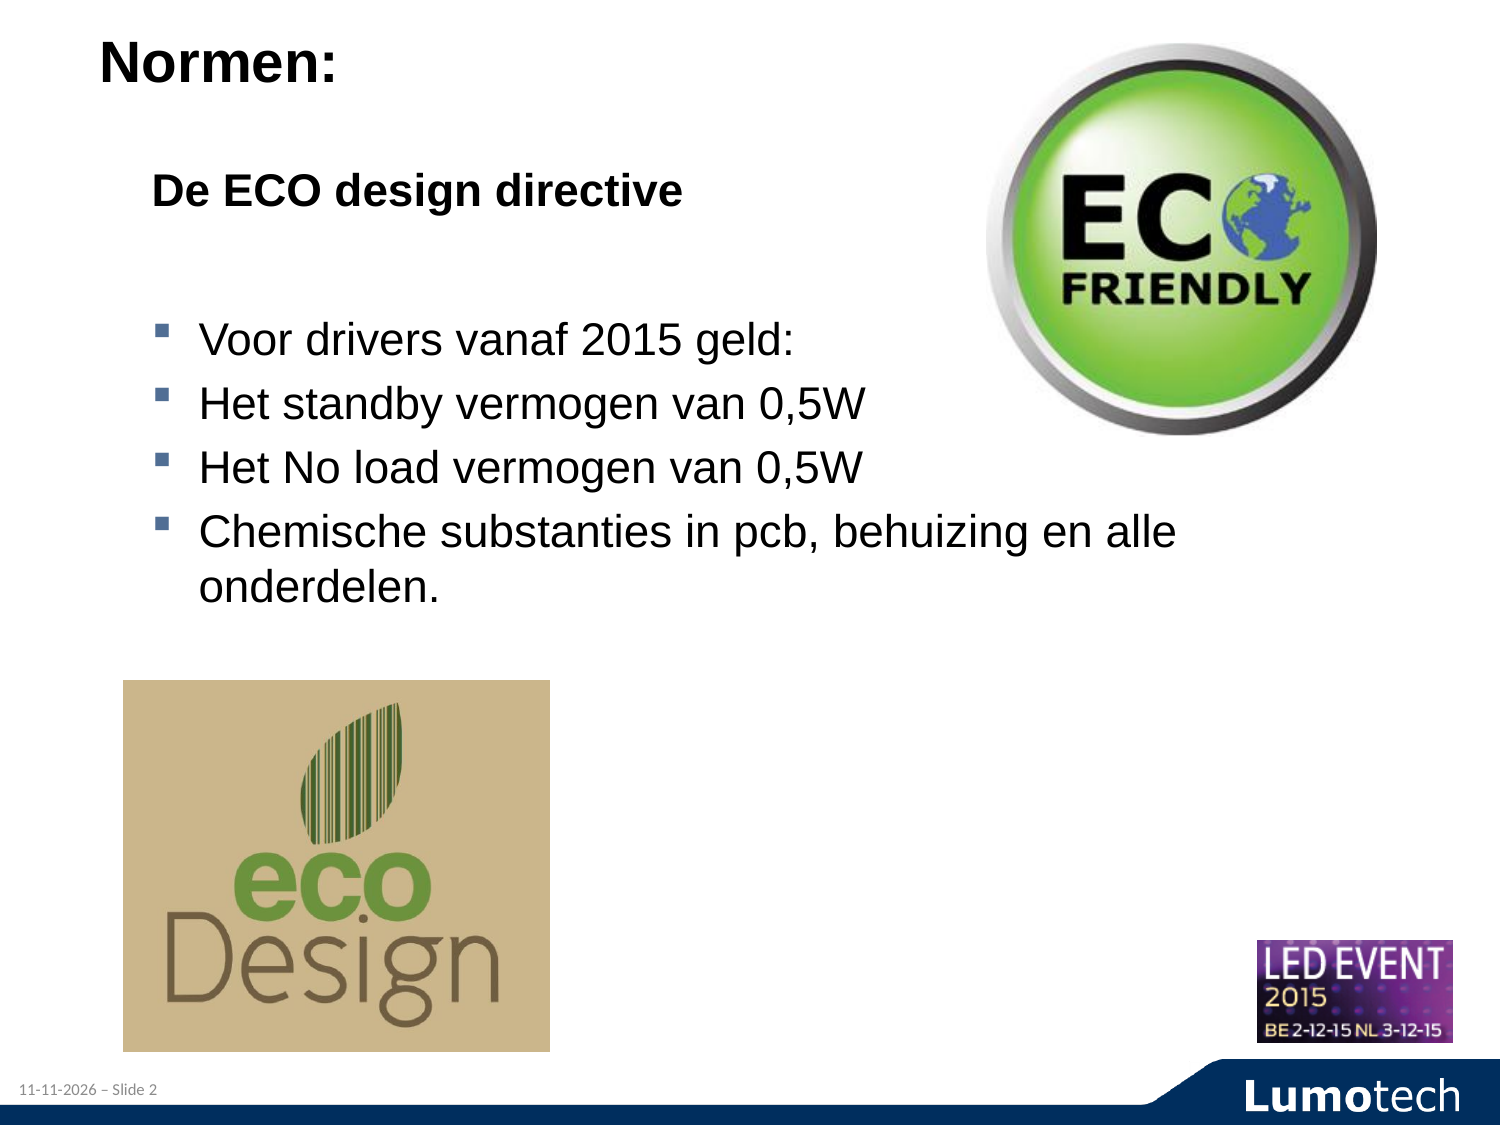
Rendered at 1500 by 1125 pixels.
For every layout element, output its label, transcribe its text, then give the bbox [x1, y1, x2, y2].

list De ECO design directive Voor drivers vanaf 2015 geld: Het standby vermogen van 0,5W Het No load vermogen van 0,5W Chemische substanties in pcb, behuizing en alle onderdelen. [76, 160, 1390, 862]
picture [985, 42, 1378, 437]
picture [0, 1059, 1500, 1125]
picture [123, 680, 550, 1053]
title Normen: [99, 35, 1413, 92]
picture [1257, 940, 1453, 1044]
